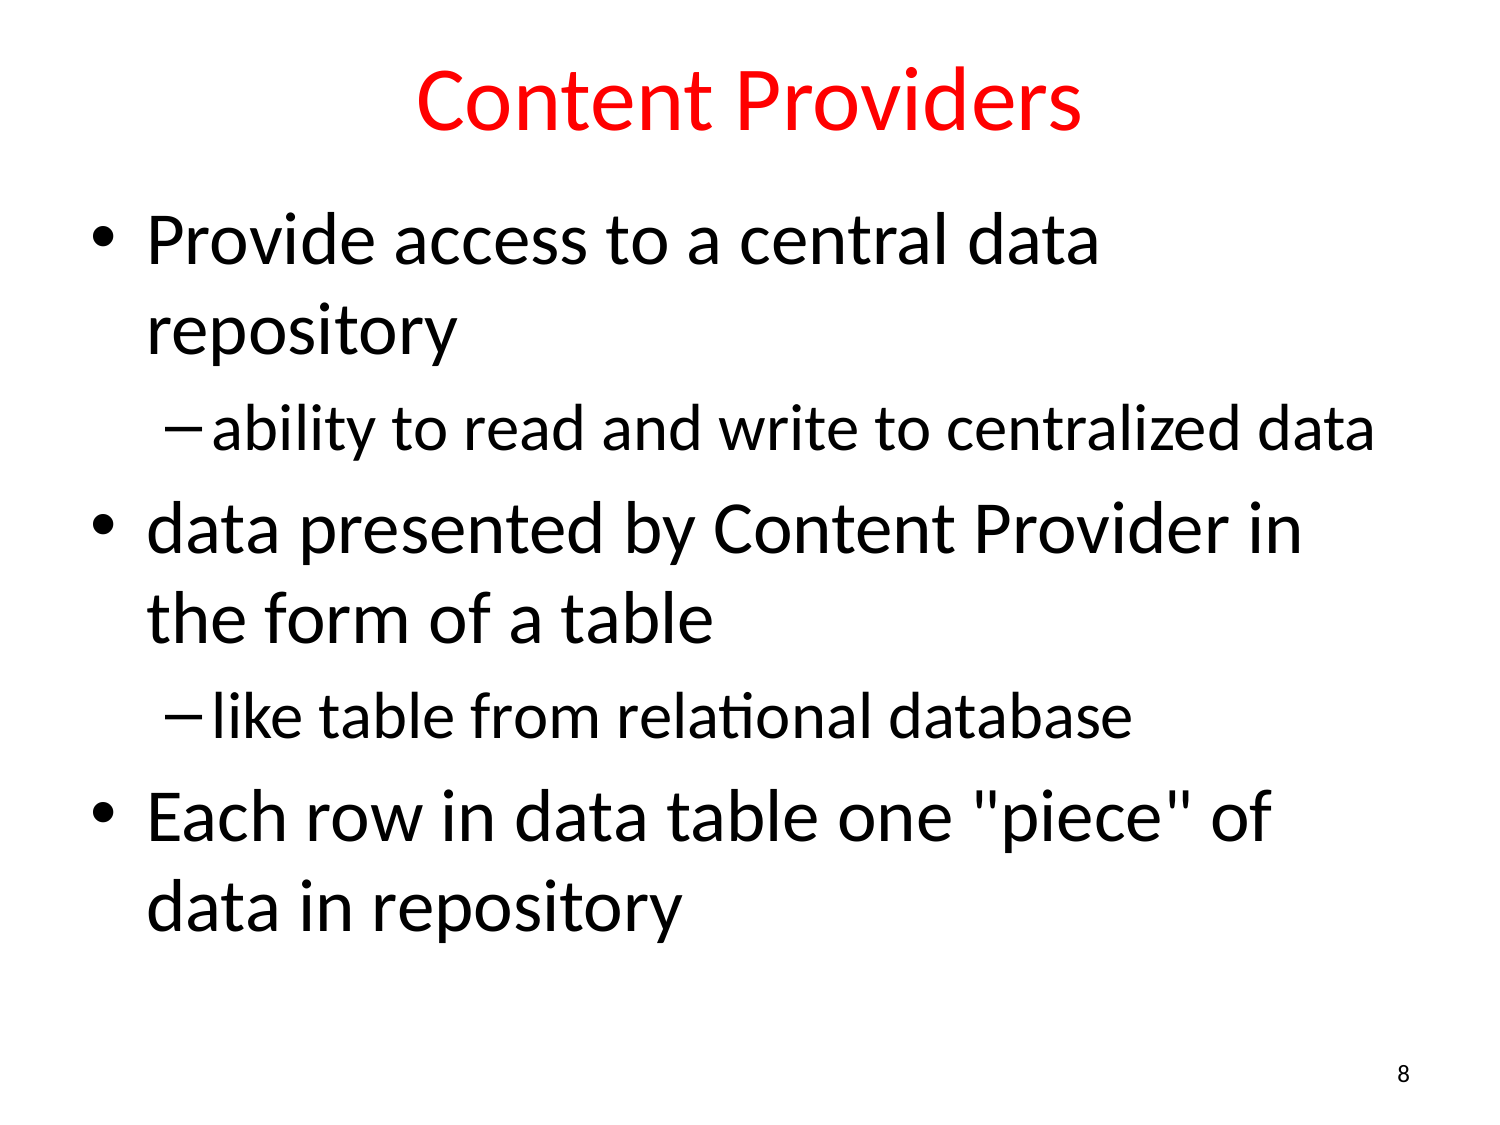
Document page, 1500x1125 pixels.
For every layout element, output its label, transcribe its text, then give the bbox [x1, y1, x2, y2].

list Provide access to a central data repository ability to read and write to centralized data data presented by Content Provider in the form of a table like table from relational database Each row in data table one "piece" of data in repository [75, 182, 1425, 1038]
title Content Providers [75, 0, 1425, 182]
slide_number 8 [1074, 1042, 1425, 1103]
